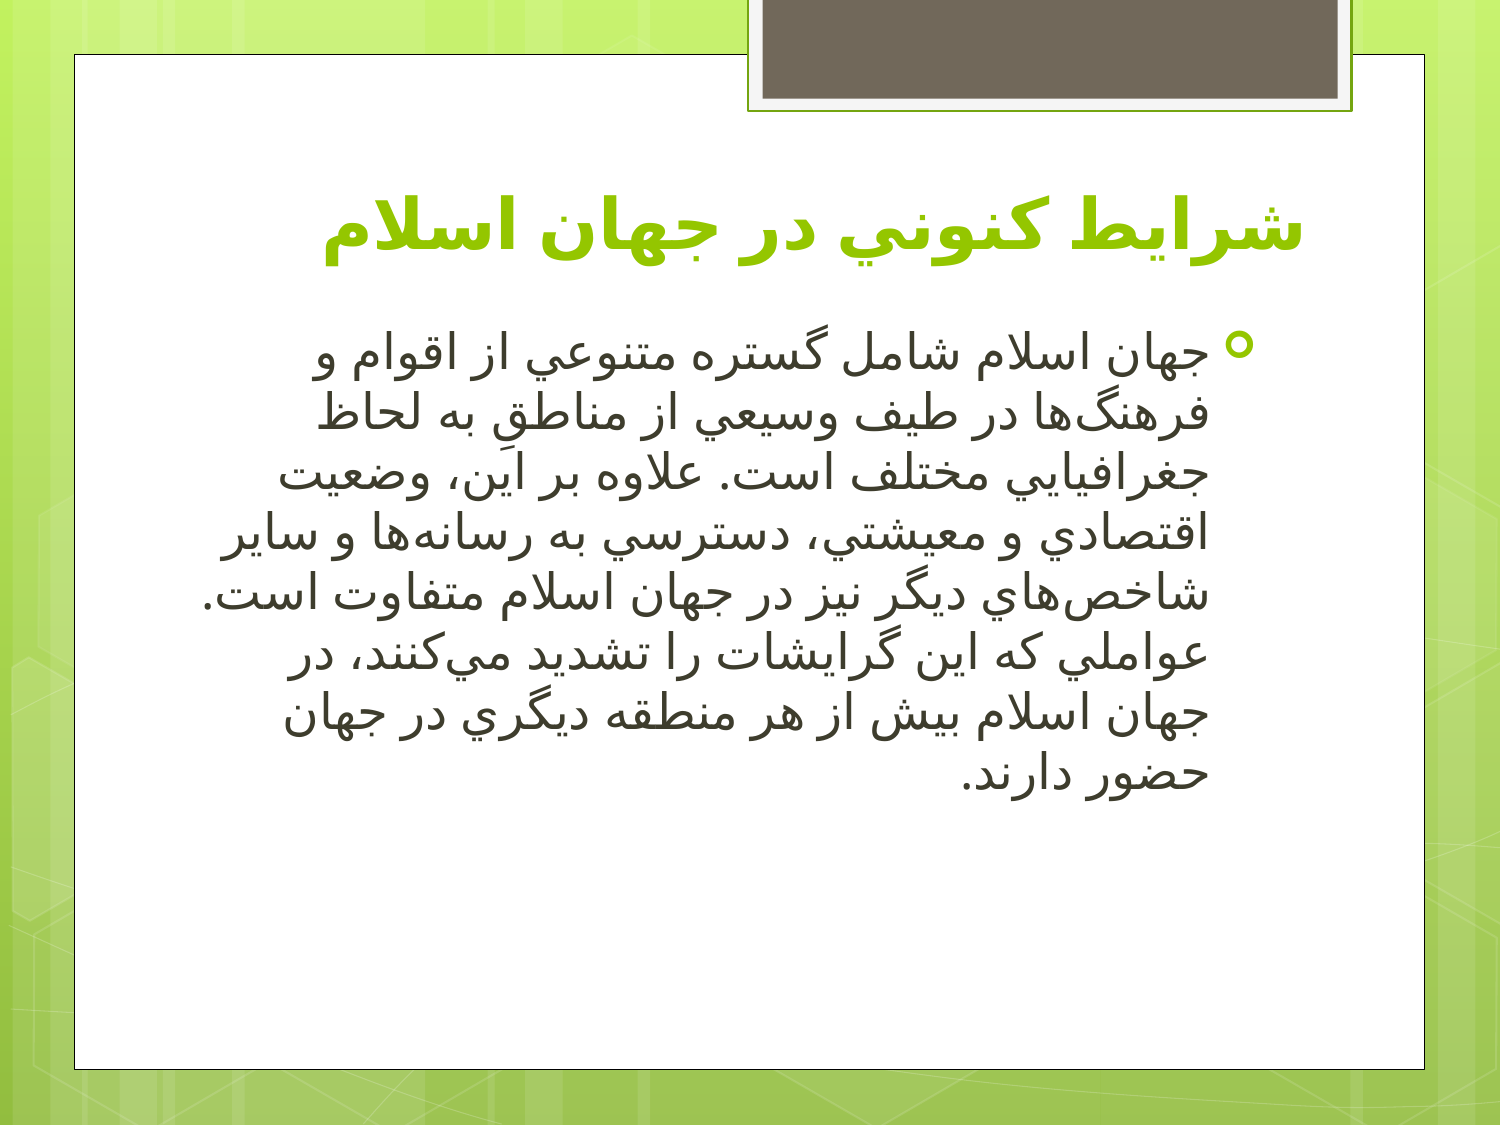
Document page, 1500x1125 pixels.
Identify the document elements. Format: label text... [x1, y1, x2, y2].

title شرايط کنوني در جهان اسلام [171, 168, 1324, 357]
list جهان اسلام شامل گستره متنوعي از اقوام و فرهنگ‌ها در طيف وسيعي از مناطقِ به لحاظ جغرافيايي مختلف است. علاوه بر اين، وضعيت اقتصادي و معيشتي، دسترسي به رسانه‌ها و ساير شاخص‌هاي ديگر نيز در جهان اسلام متفاوت است. عواملي که اين گرايشات را تشديد مي‌کنند، در جهان اسلام بيش از هر منطقه ديگري در جهان حضور دارند. [171, 312, 1283, 957]
